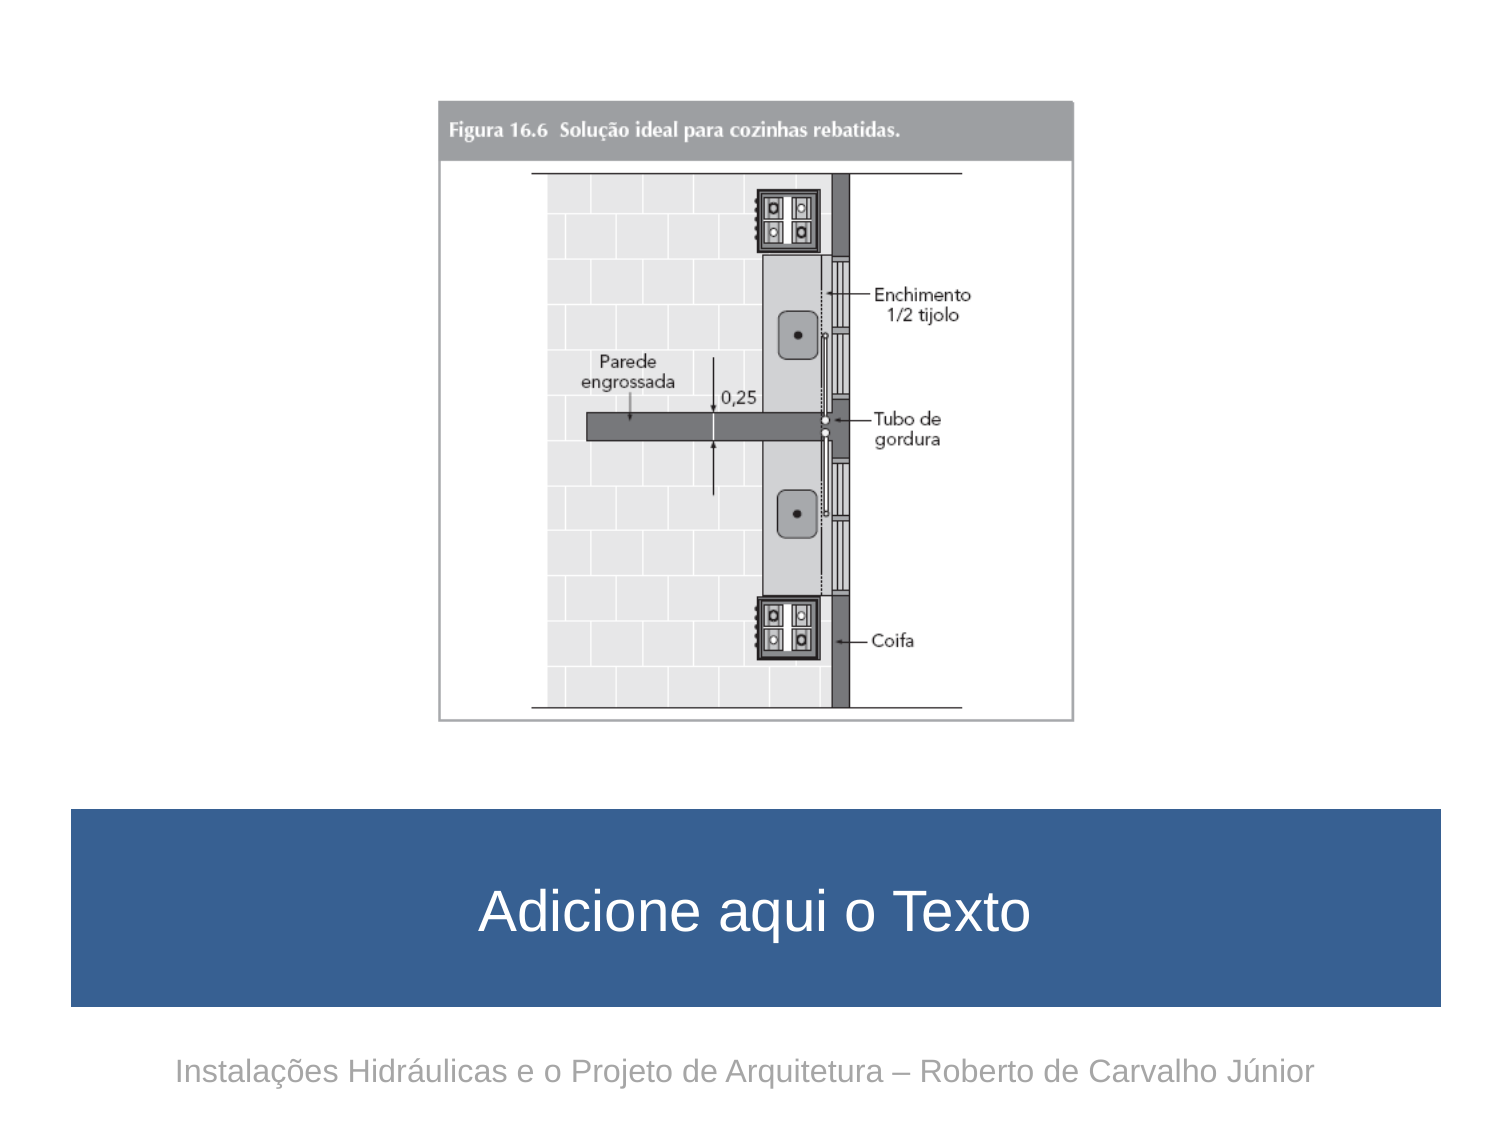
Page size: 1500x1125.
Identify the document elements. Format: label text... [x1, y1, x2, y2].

text_box Adicione aqui o Texto [70, 808, 1442, 1008]
picture [420, 89, 1085, 734]
footer Instalações Hidráulicas e o Projeto de Arquitetura – Roberto de Carvalho Júnior [0, 1042, 1500, 1103]
